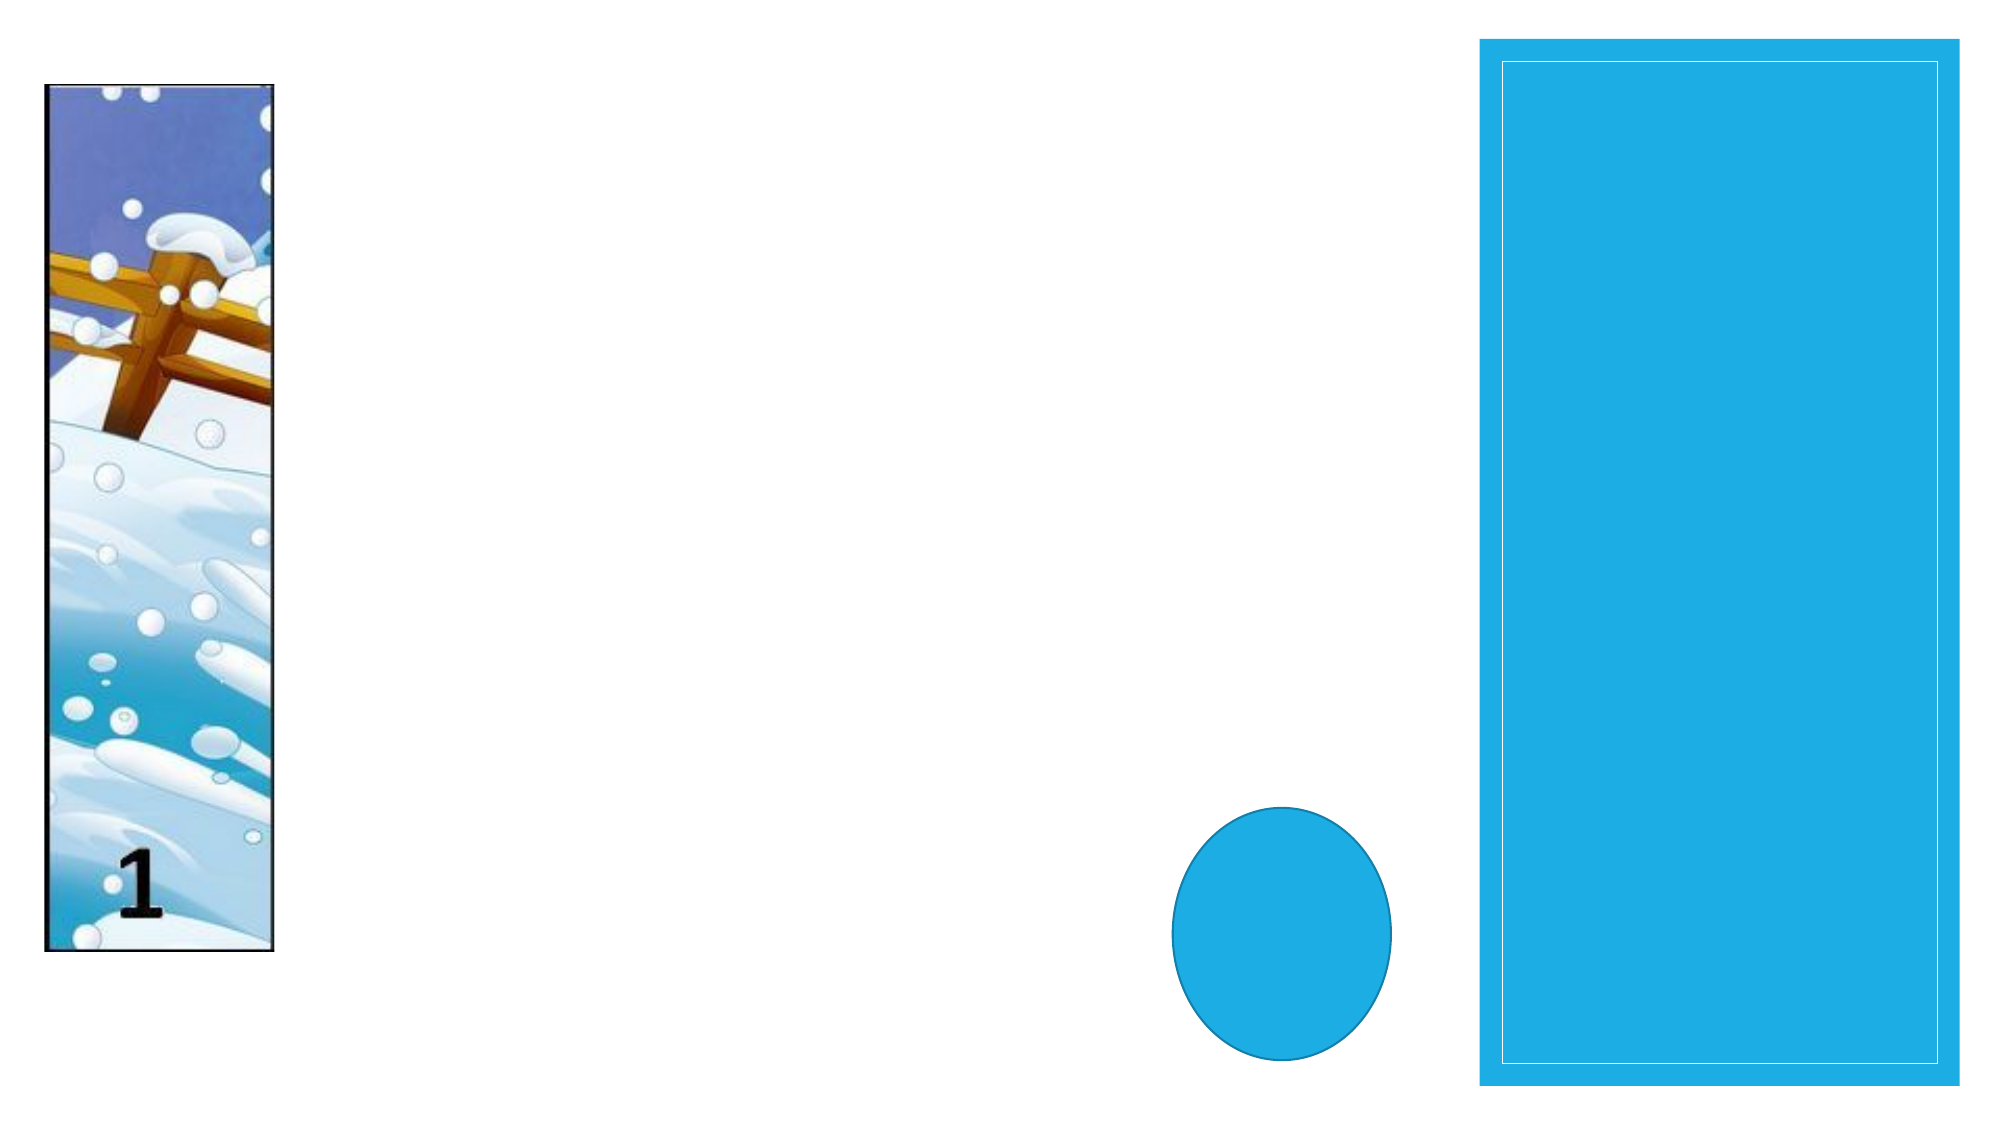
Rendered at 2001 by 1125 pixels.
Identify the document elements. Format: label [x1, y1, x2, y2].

text_box [1171, 806, 1392, 1062]
picture [44, 84, 275, 952]
